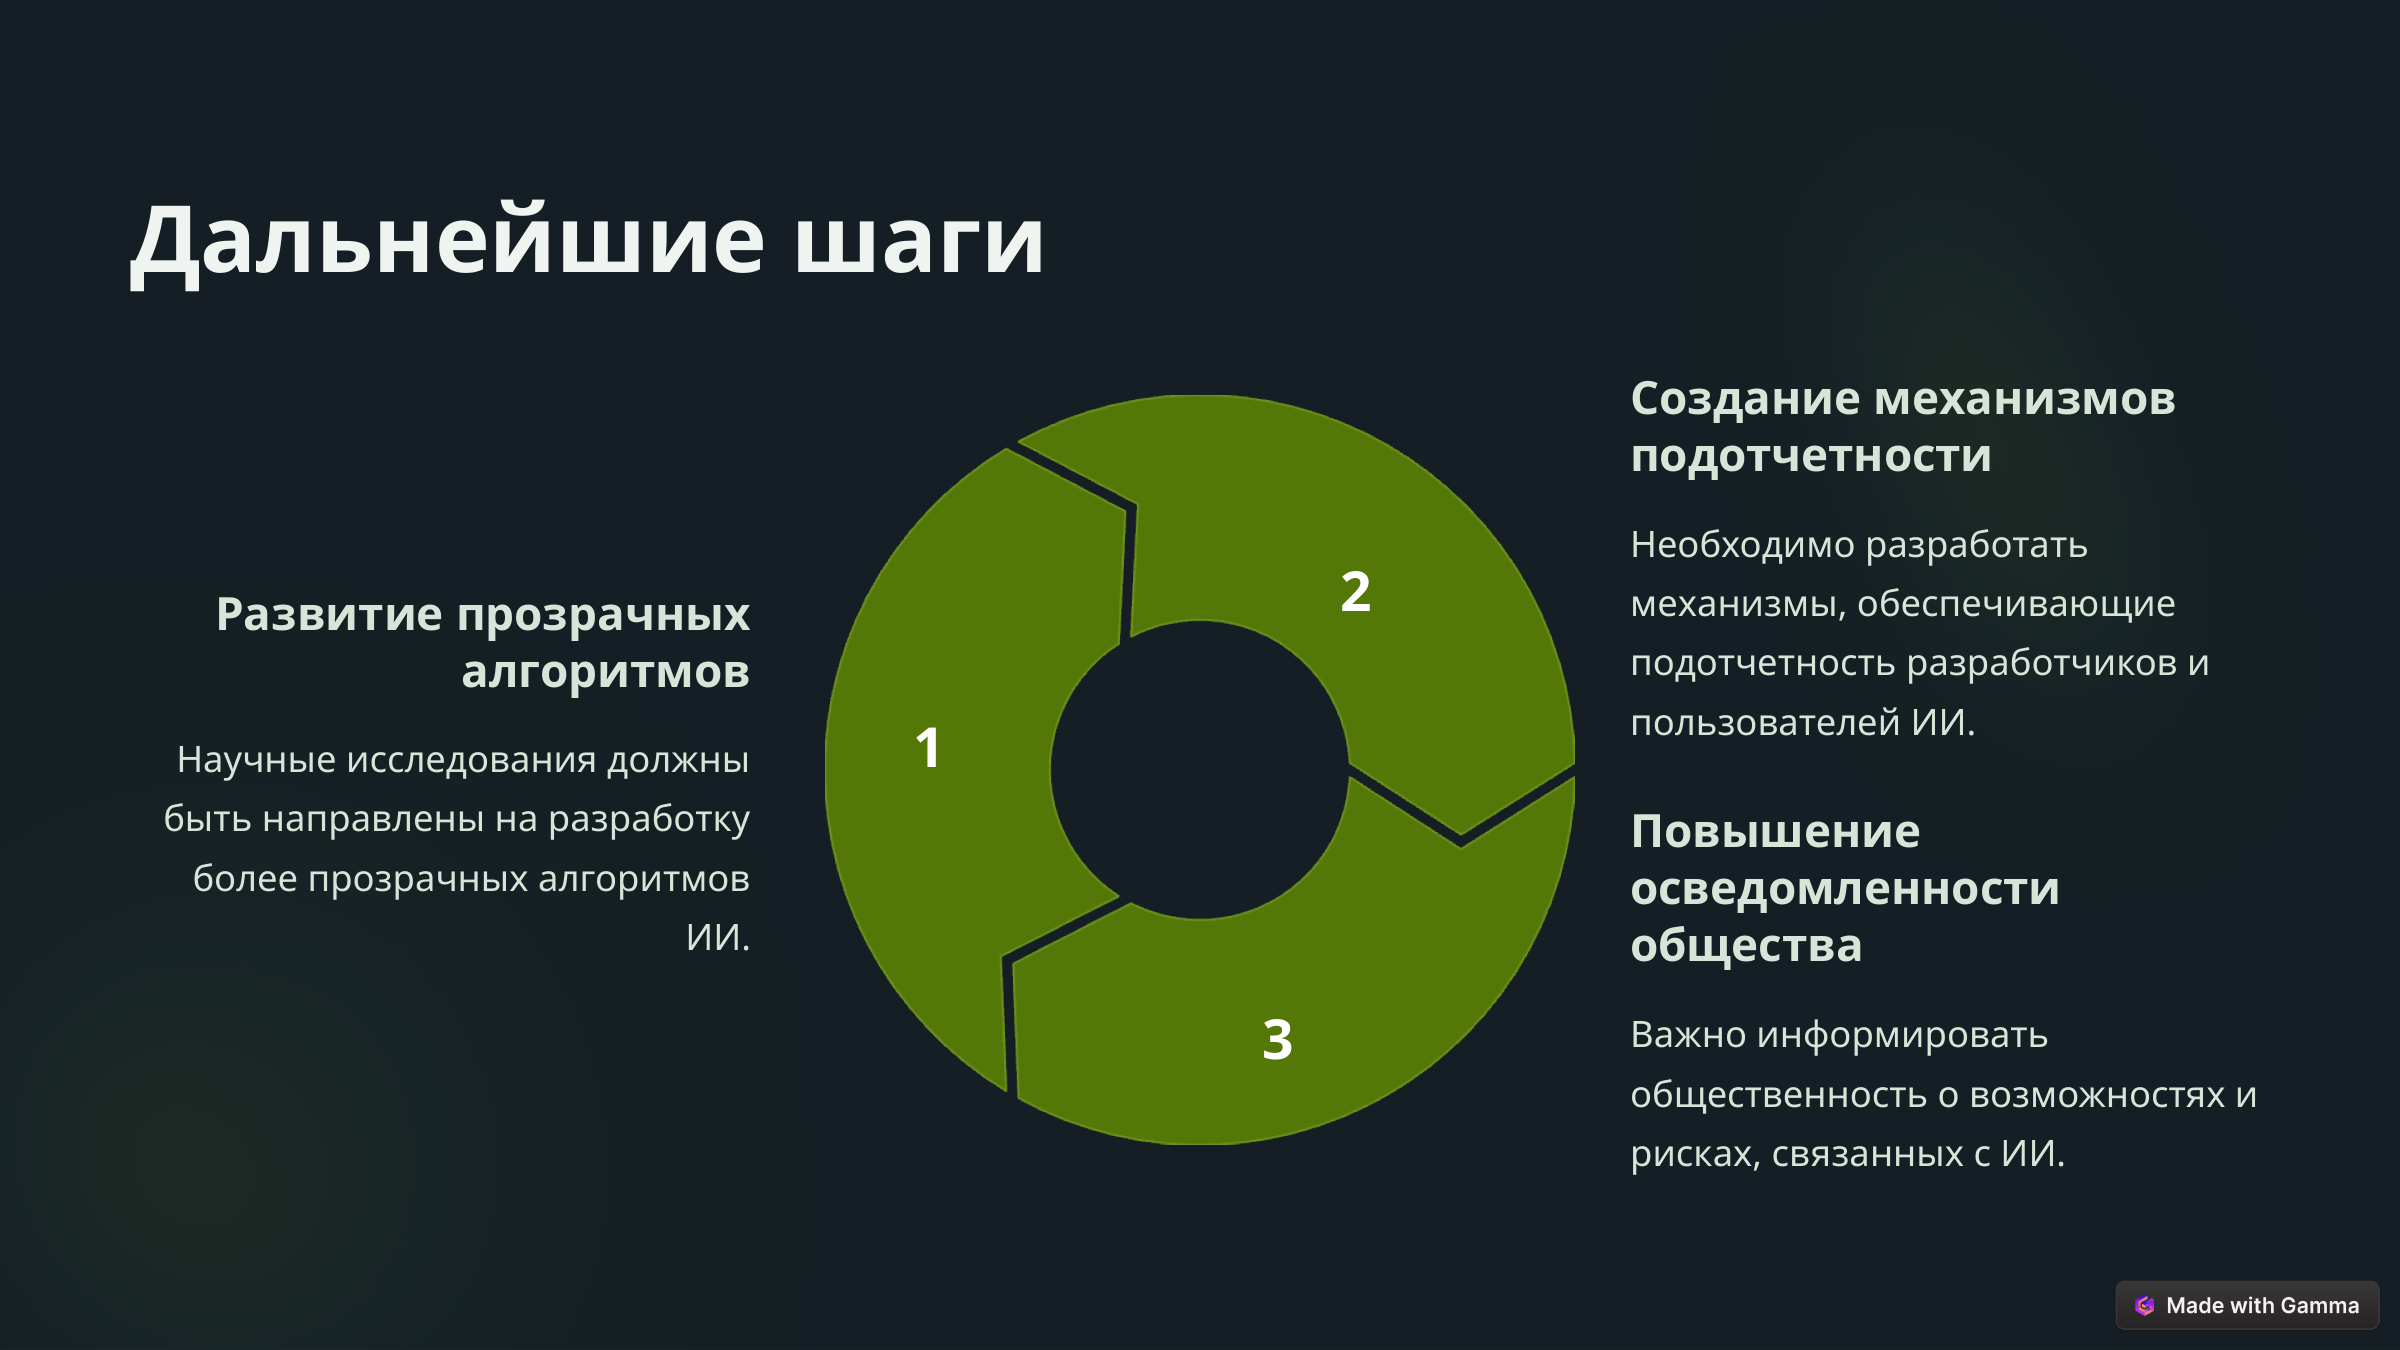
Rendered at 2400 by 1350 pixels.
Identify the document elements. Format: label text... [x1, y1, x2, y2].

text_box Создание механизмов подотчетности [1630, 366, 2270, 483]
text_box Развитие прозрачных алгоритмов [130, 581, 752, 699]
text_box Дальнейшие шаги [130, 175, 1061, 292]
text_box Повышение осведомленности общества [1630, 798, 2270, 974]
picture [2106, 1271, 2389, 1339]
text_box Научные исследования должны быть направлены на разработку более прозрачных алгоритмов ИИ. [130, 720, 752, 959]
text_box Необходимо разработать механизмы, обеспечивающие подотчетность разработчиков и пользователей ИИ. [1630, 504, 2270, 744]
text_box Важно информировать общественность о возможностях и рисках, связанных с ИИ. [1630, 995, 2270, 1175]
picture [825, 395, 1575, 1145]
